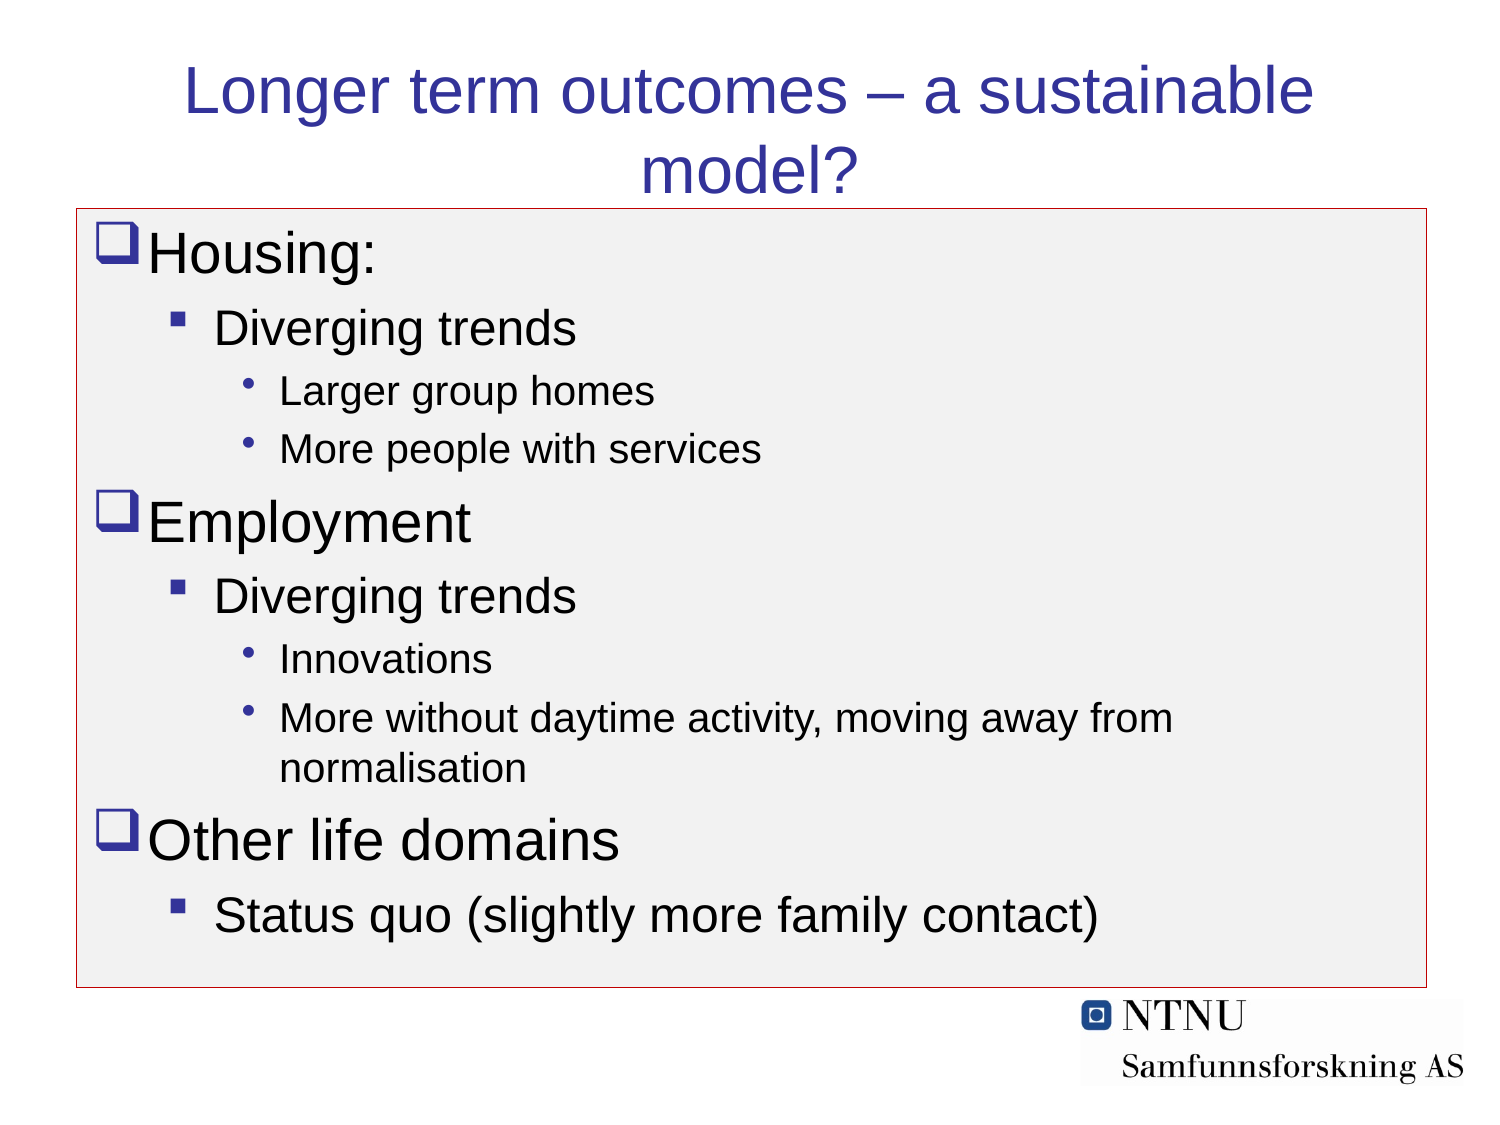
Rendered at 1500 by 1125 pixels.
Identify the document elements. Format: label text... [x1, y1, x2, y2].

title Longer term outcomes – a sustainable model? [75, 45, 1425, 209]
list Housing: Diverging trends Larger group homes More people with services Employment Diverging trends Innovations More without daytime activity, moving away from normalisation Other life domains Status quo (slightly more family contact) [76, 208, 1427, 988]
picture [1080, 999, 1464, 1086]
